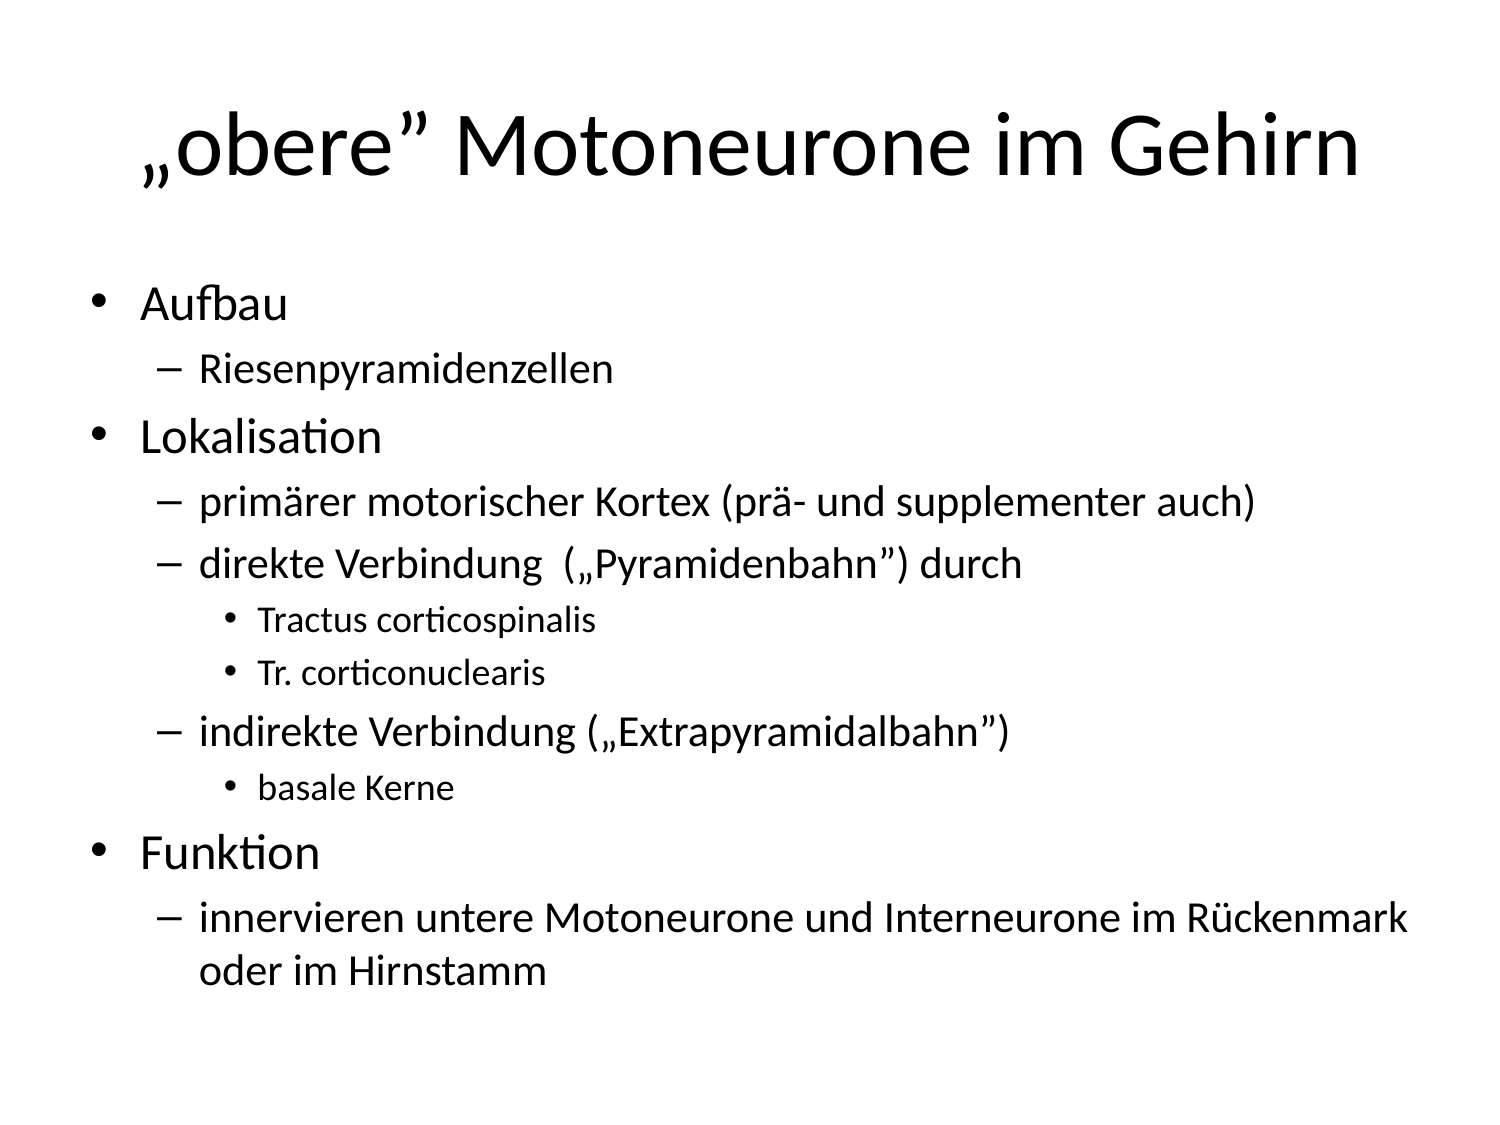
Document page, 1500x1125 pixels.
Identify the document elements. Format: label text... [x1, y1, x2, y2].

title „obere” Motoneurone im Gehirn [75, 45, 1425, 233]
list Aufbau Riesenpyramidenzellen Lokalisation primärer motorischer Kortex (prä- und supplementer auch) direkte Verbindung („Pyramidenbahn”) durch Tractus corticospinalis Tr. corticonuclearis indirekte Verbindung („Extrapyramidalbahn”) basale Kerne Funktion innervieren untere Motoneurone und Interneurone im Rückenmark oder im Hirnstamm [75, 262, 1425, 1005]
